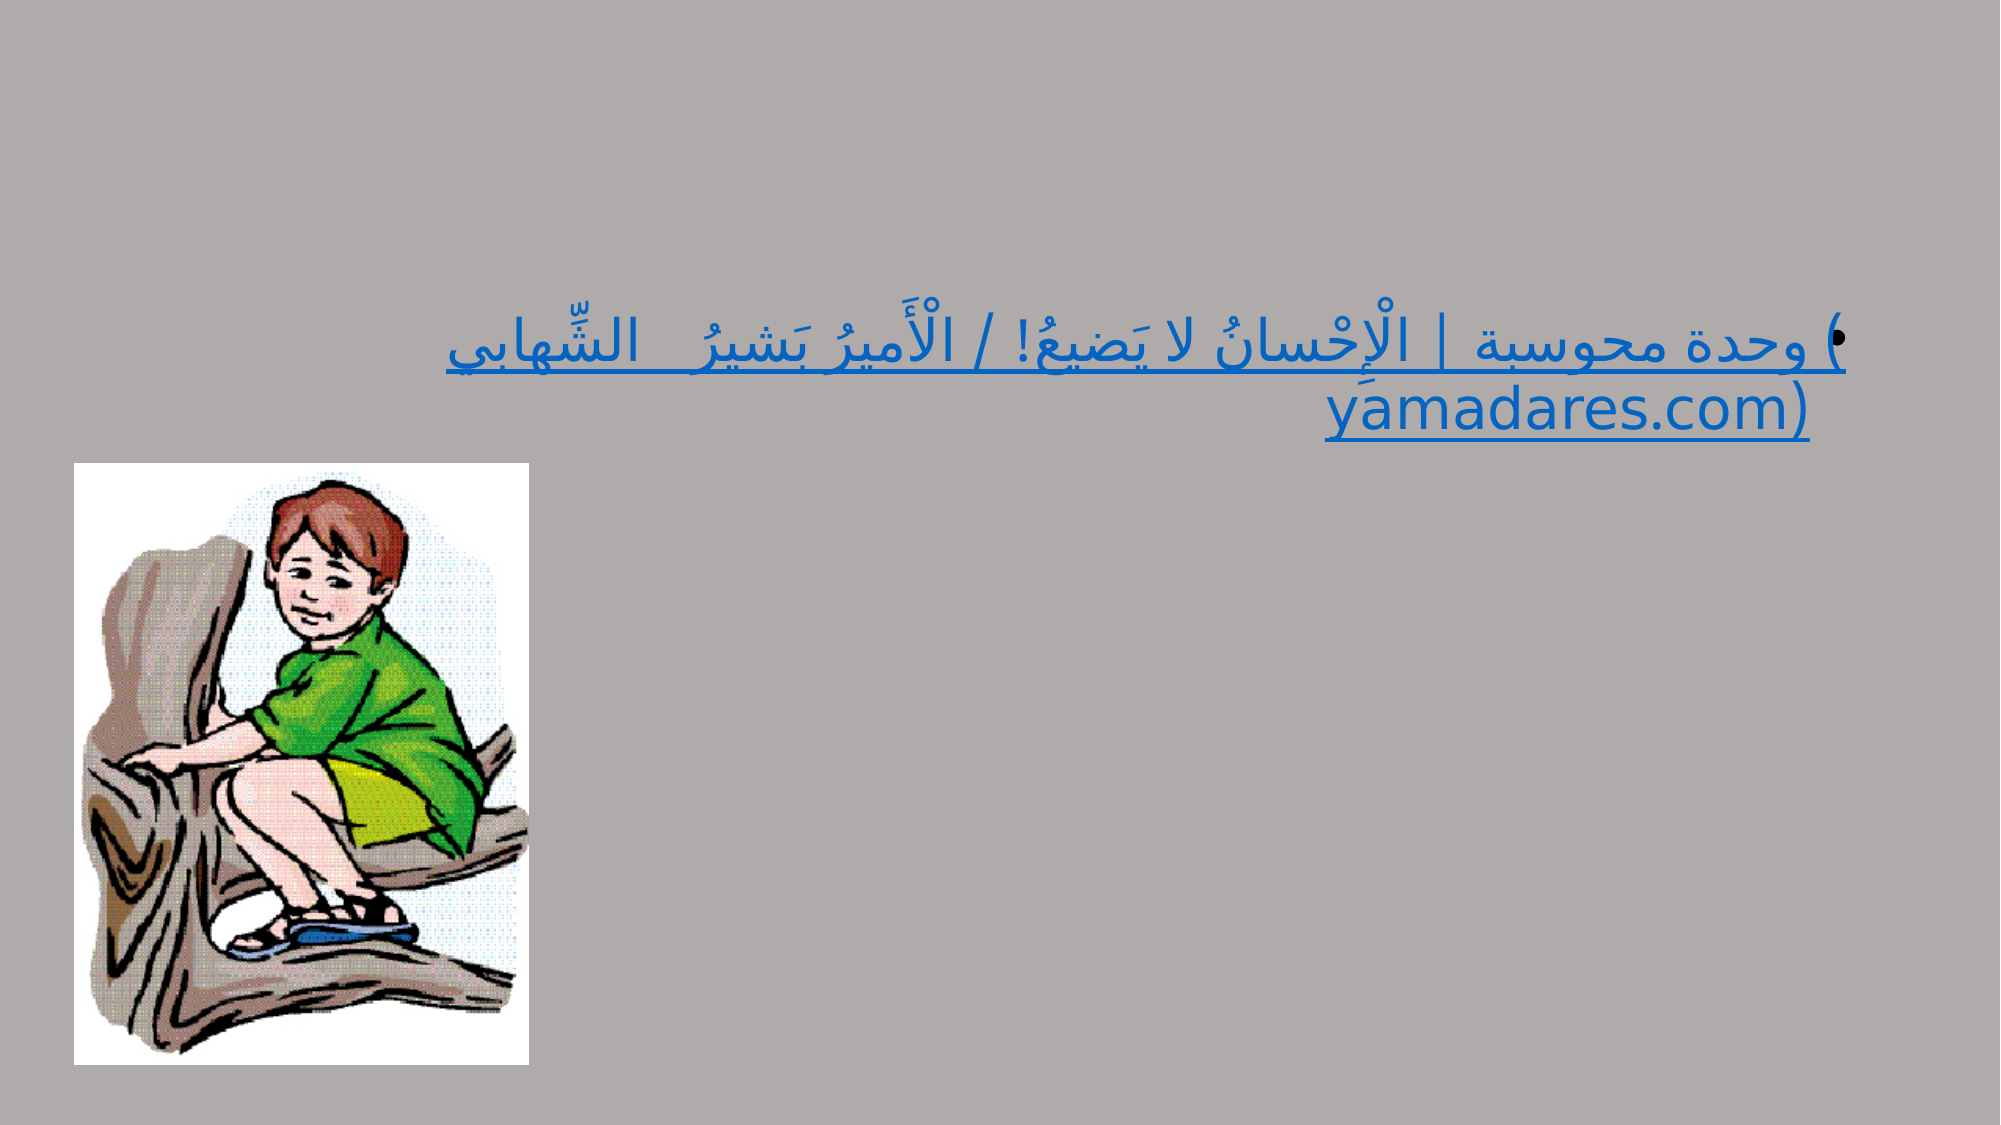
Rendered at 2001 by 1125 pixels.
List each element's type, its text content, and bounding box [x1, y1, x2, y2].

list وحدة محوسبة | الْإِحْسانُ لا يَضيعُ! / الْأَميرُ بَشيرُ الشِّهابي (yamadares.com) [137, 299, 1863, 1014]
picture [74, 463, 529, 1065]
